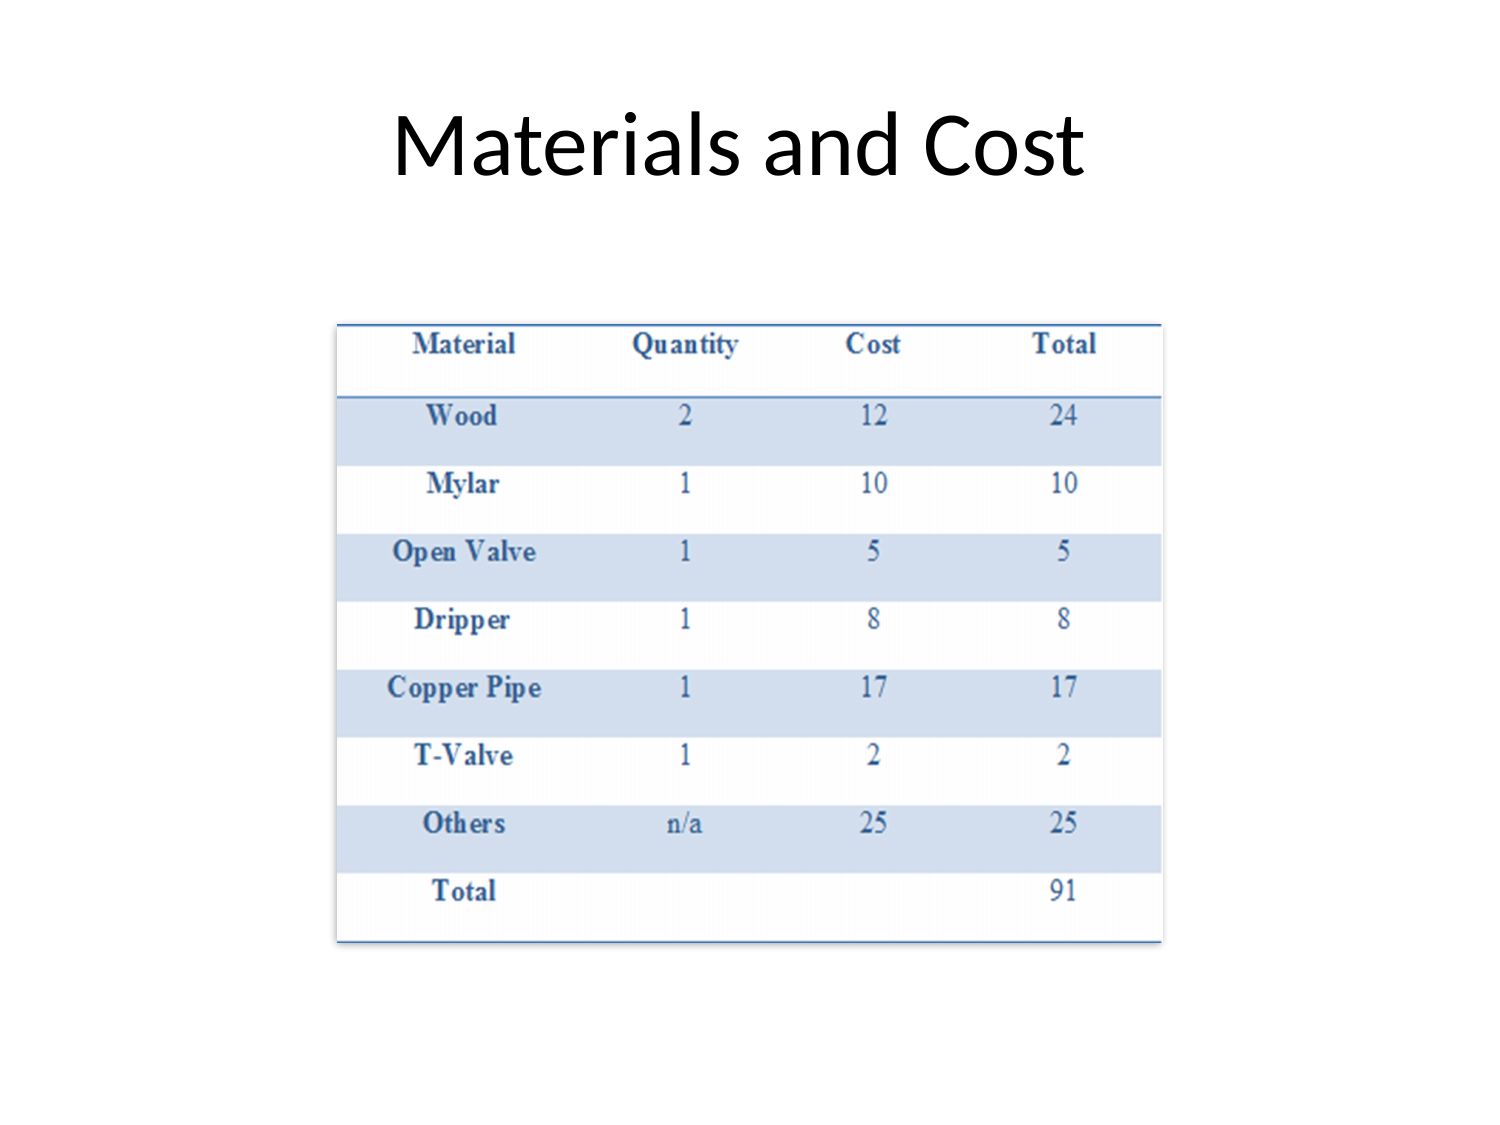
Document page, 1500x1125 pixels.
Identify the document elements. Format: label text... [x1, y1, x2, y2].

list [75, 262, 1425, 1005]
picture [337, 324, 1163, 943]
title Materials and Cost [75, 45, 1425, 233]
